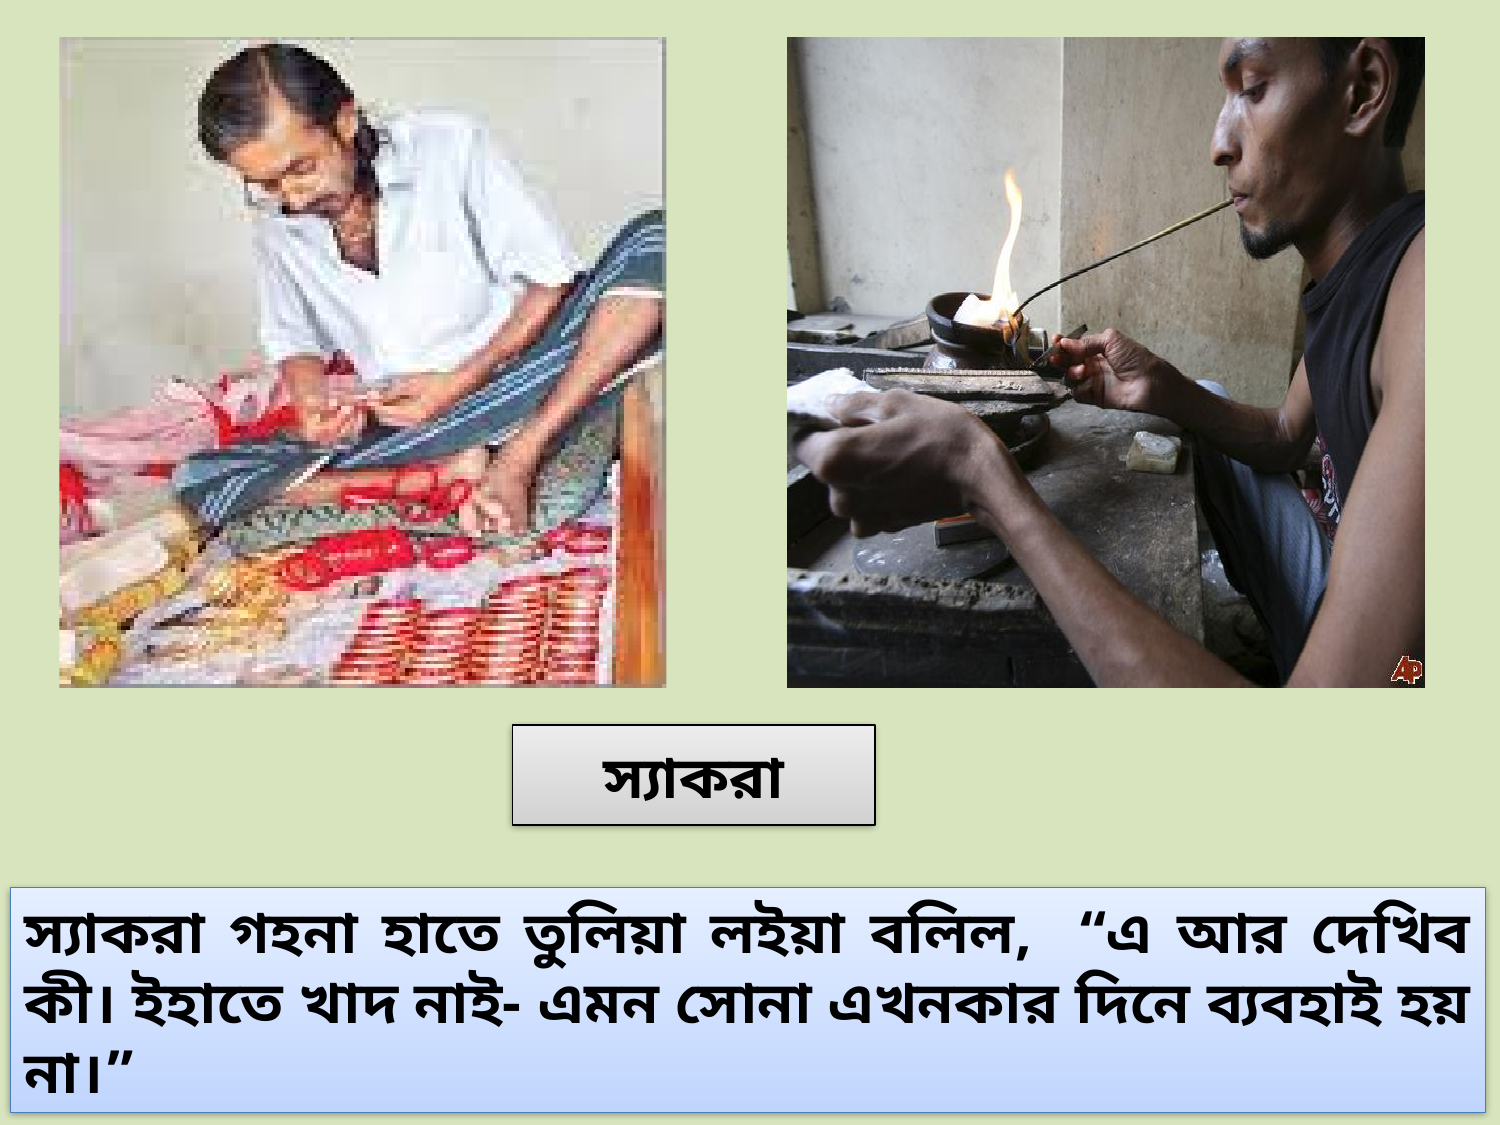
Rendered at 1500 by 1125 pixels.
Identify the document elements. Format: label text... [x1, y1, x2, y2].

text_box স্যাকরা গহনা হাতে তুলিয়া লইয়া বলিল, “এ আর দেখিব কী। ইহাতে খাদ নাই- এমন সোনা এখনকার দিনে ব্যবহাই হয় না।” [10, 887, 1486, 1113]
text_box স্যাকরা [512, 724, 876, 826]
picture [787, 37, 1426, 688]
picture [59, 37, 667, 688]
